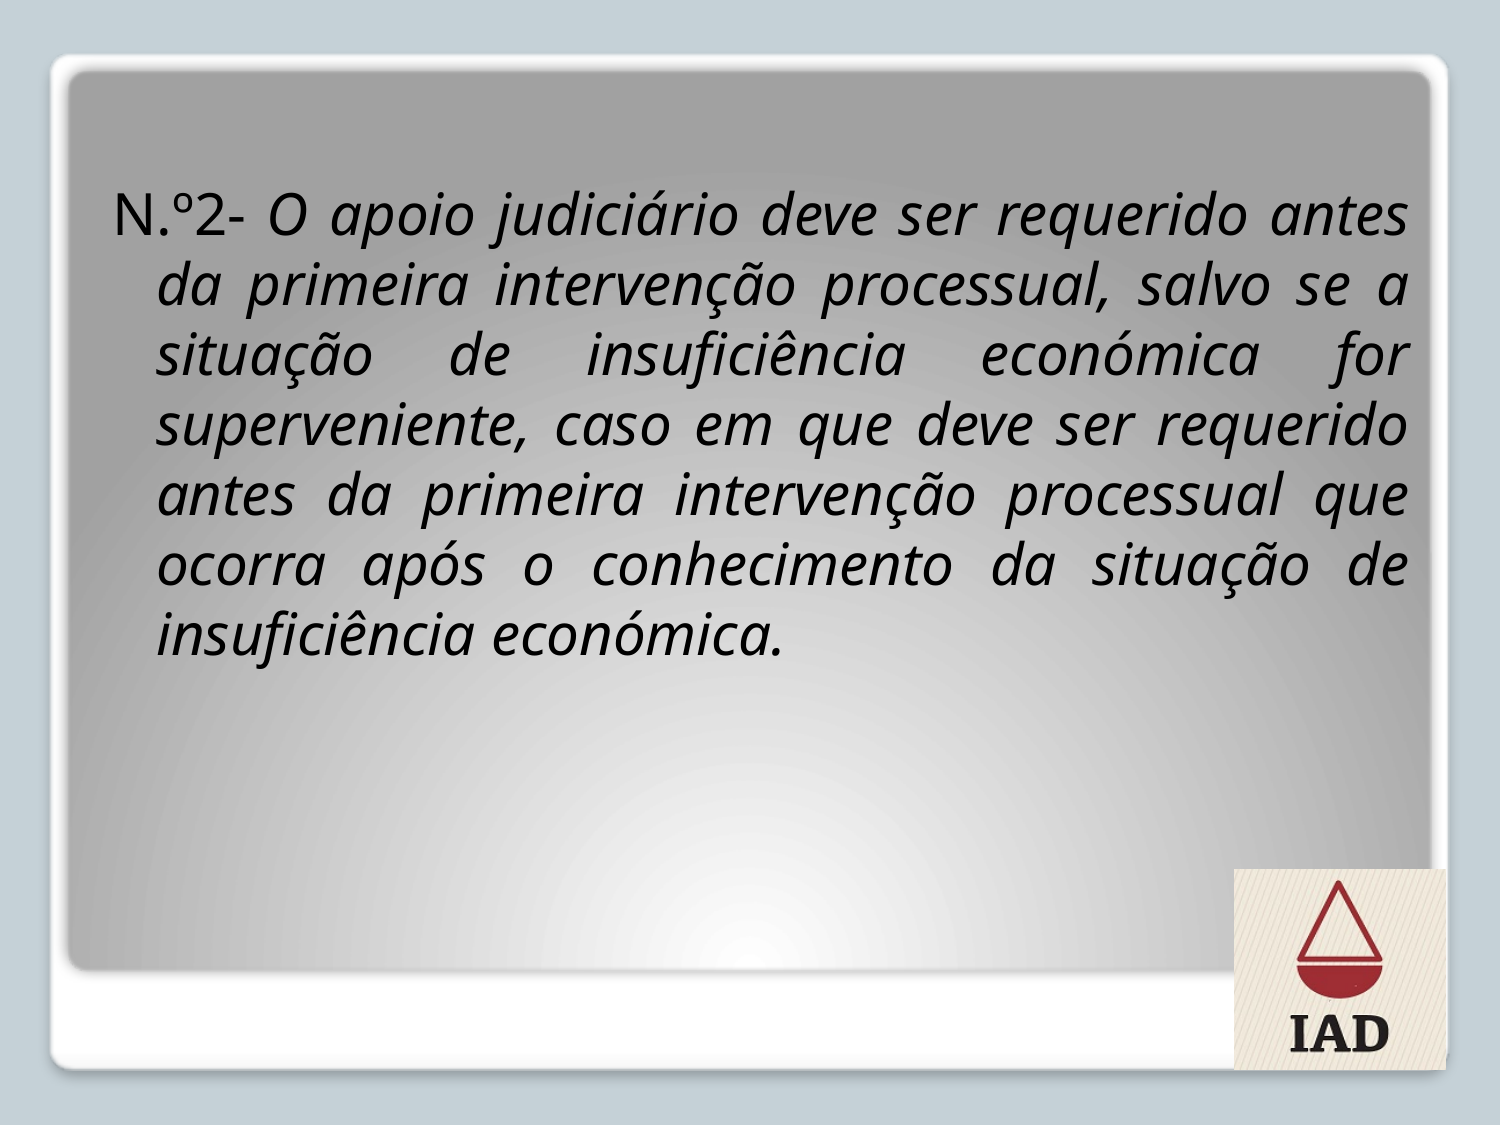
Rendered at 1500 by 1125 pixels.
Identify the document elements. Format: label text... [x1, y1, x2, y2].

list N.º2- O apoio judiciário deve ser requerido antes da primeira intervenção processual, salvo se a situação de insuficiência económica for superveniente, caso em que deve ser requerido antes da primeira intervenção processual que ocorra após o conhecimento da situação de insuficiência económica. [82, 86, 1426, 775]
picture [1234, 869, 1446, 1070]
